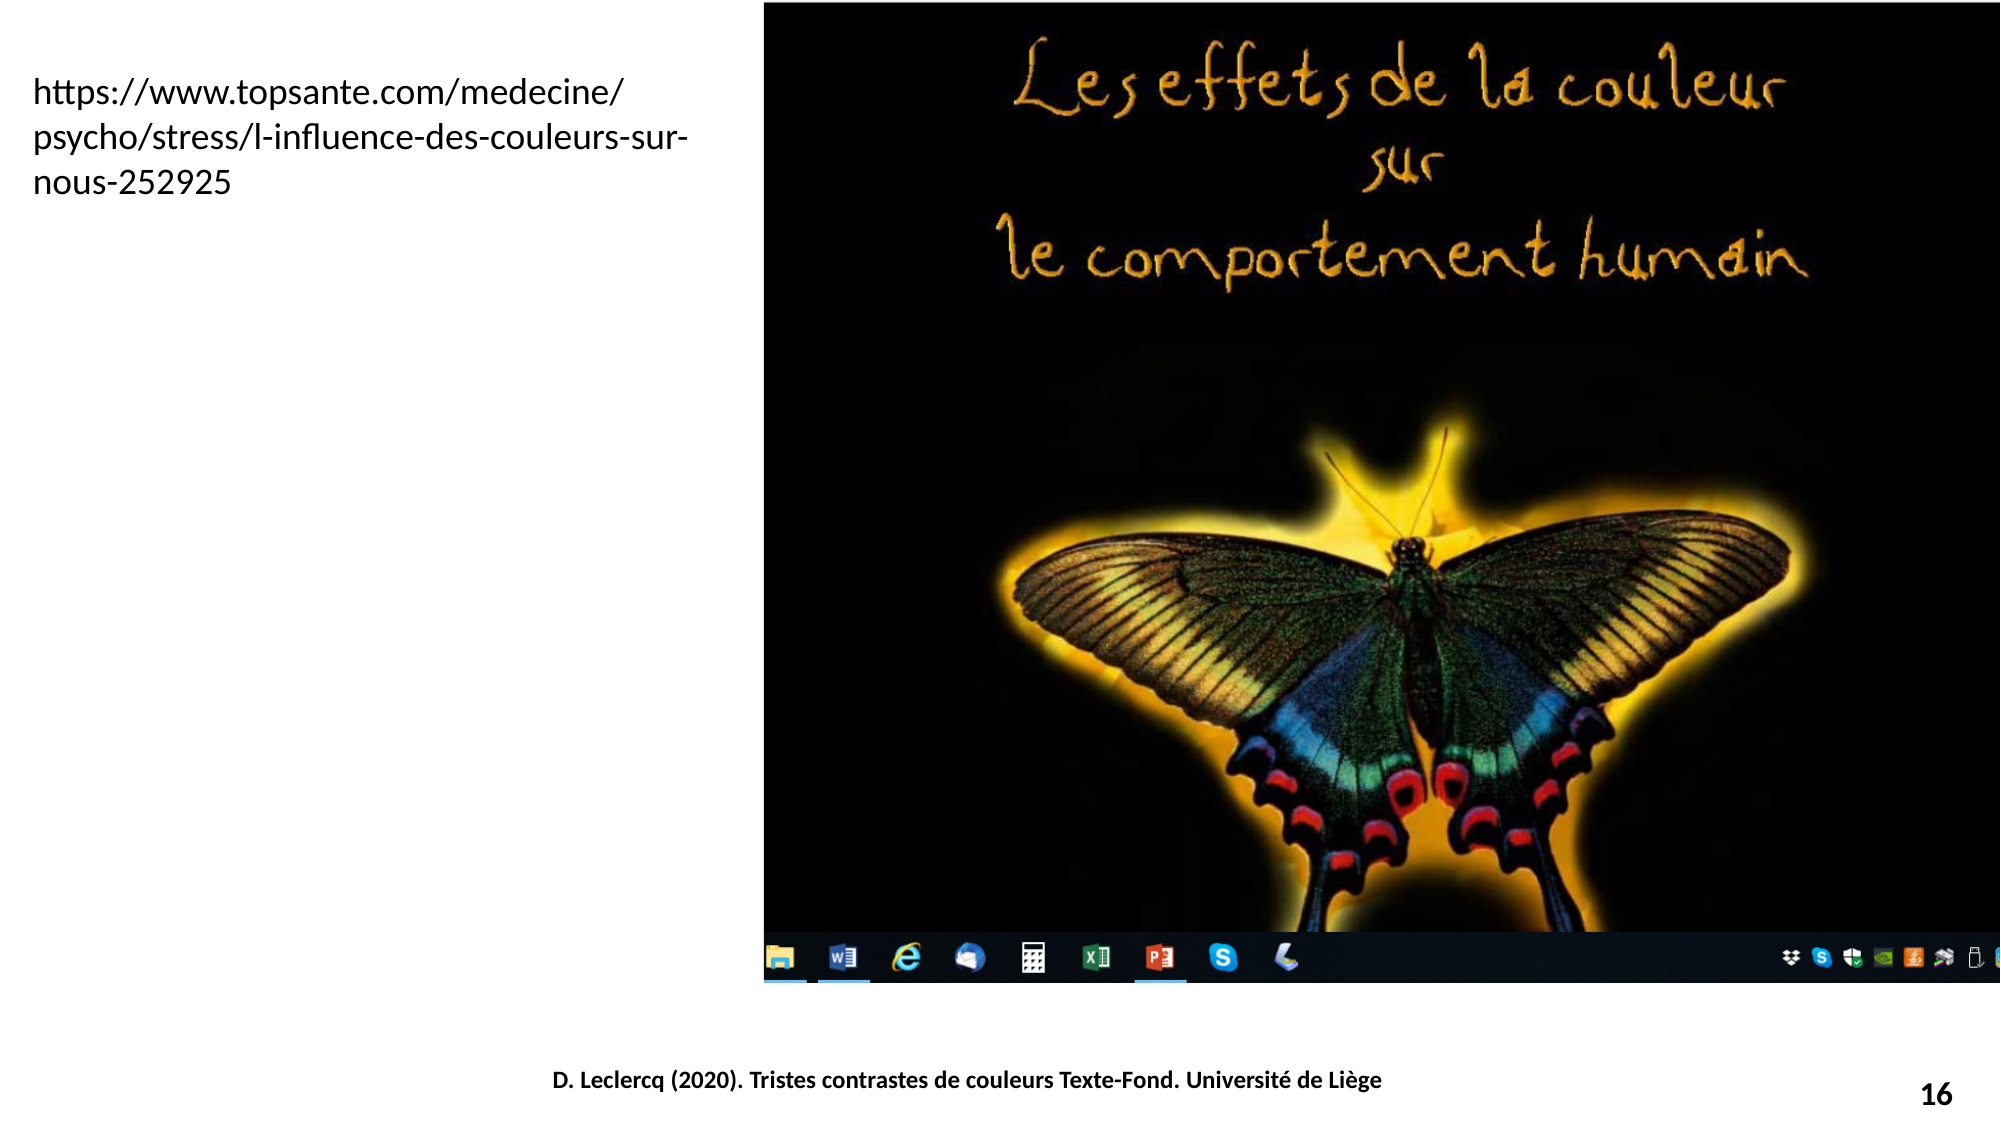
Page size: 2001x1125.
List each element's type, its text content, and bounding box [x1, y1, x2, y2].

slide_number 16 [1862, 1062, 1969, 1123]
footer D. Leclercq (2020). Tristes contrastes de couleurs Texte-Fond. Université de Liège [472, 1048, 1464, 1109]
picture [763, 0, 2000, 984]
text_box https://www.topsante.com/medecine/psycho/stress/l-influence-des-couleurs-sur-nous-252925 [18, 59, 763, 210]
